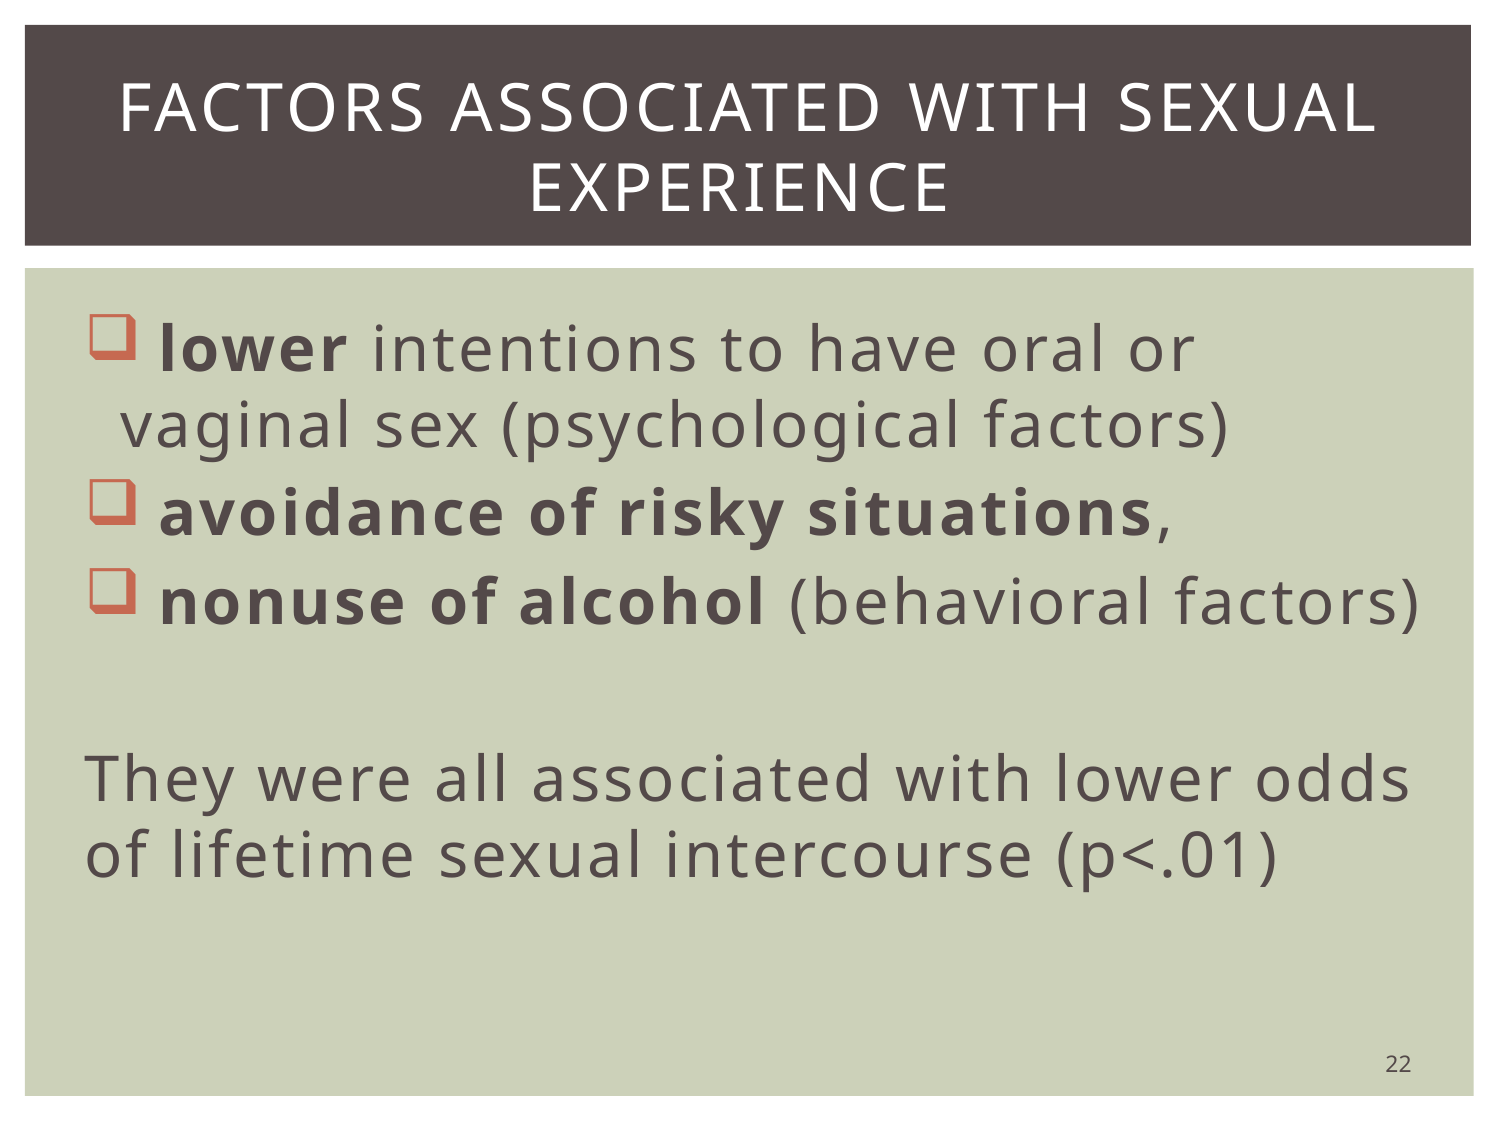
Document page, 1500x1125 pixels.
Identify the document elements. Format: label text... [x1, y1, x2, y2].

list lower intentions to have oral or vaginal sex (psychological factors) avoidance of risky situations, nonuse of alcohol (behavioral factors) They were all associated with lower odds of lifetime sexual intercourse (p<.01) [62, 281, 1442, 1005]
title Factors associated with sexual experience [62, 58, 1438, 232]
slide_number 22 [1349, 1041, 1448, 1089]
